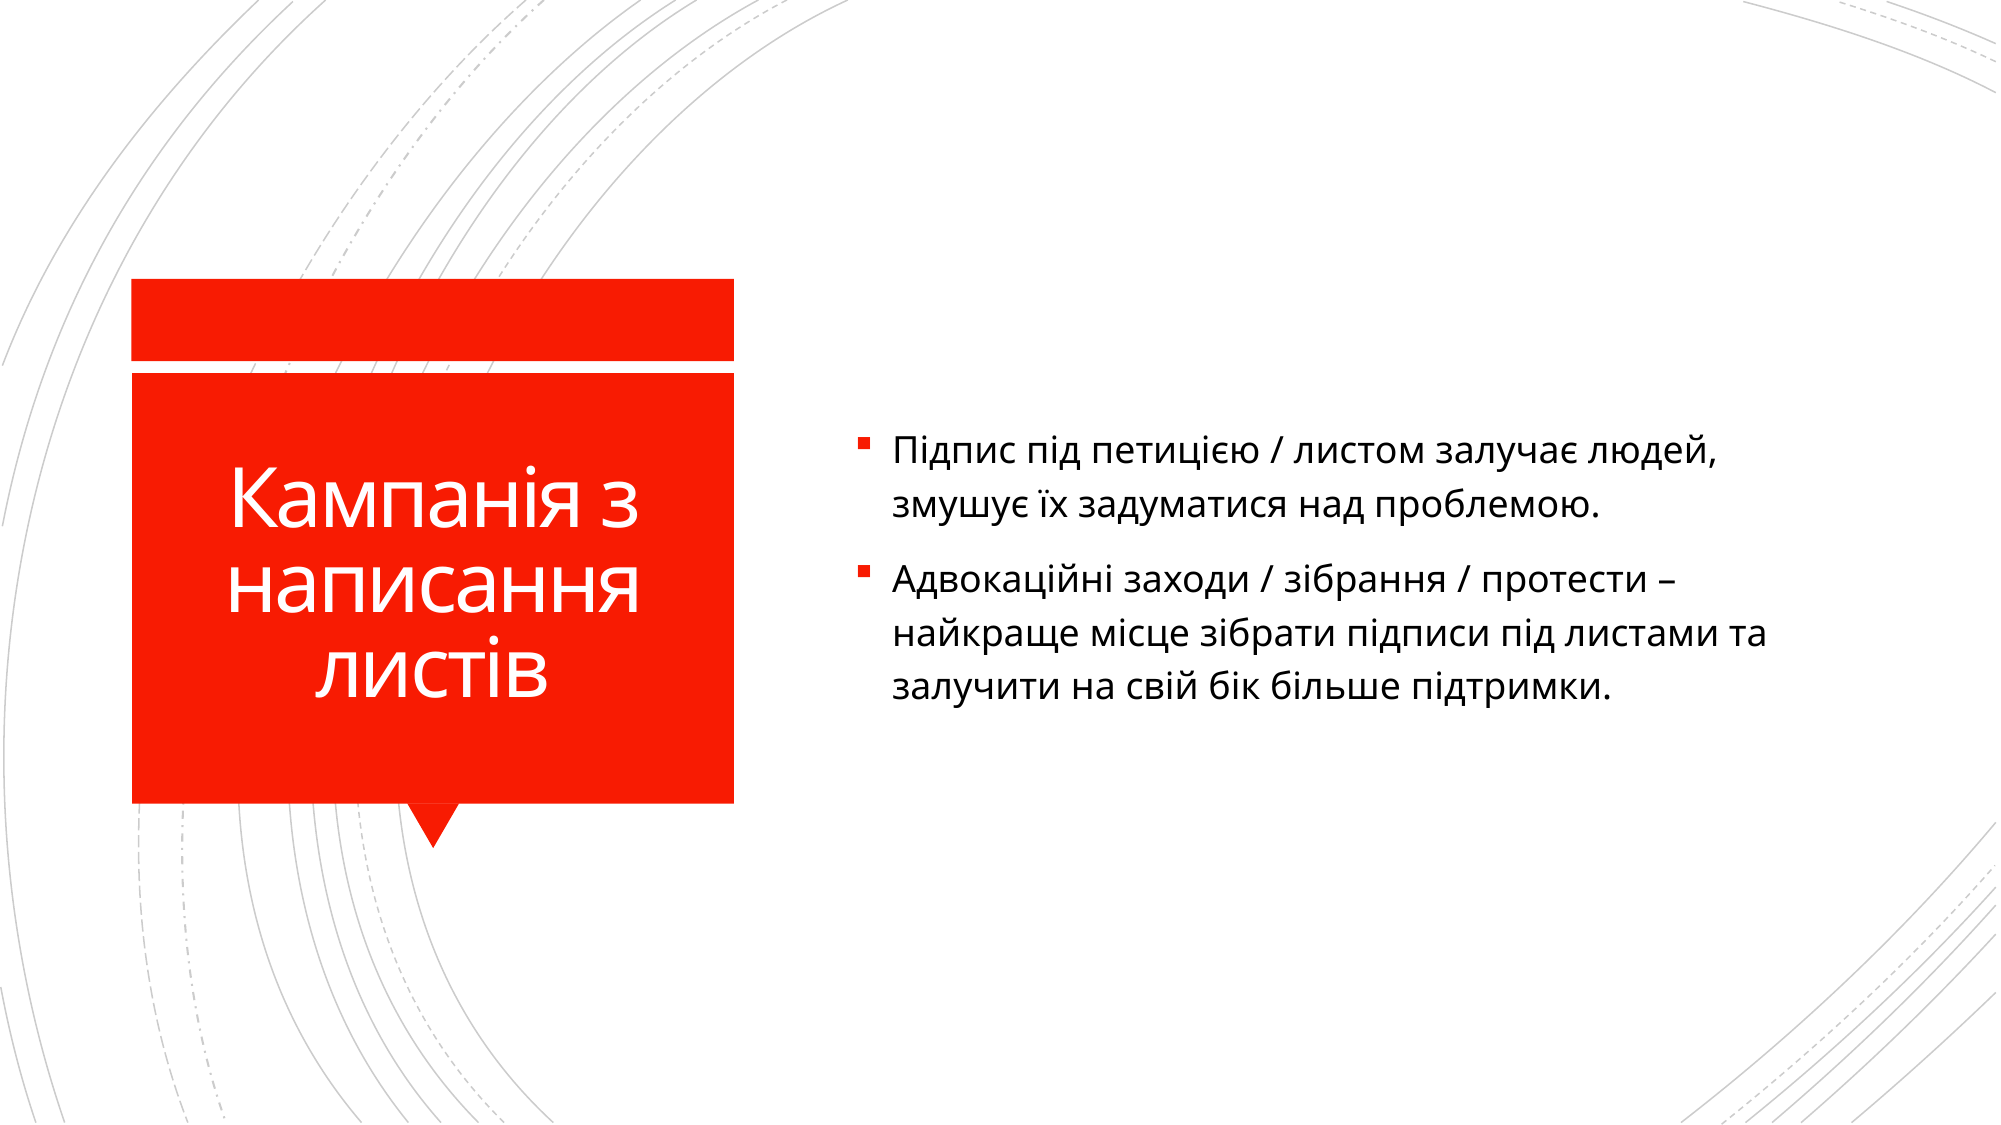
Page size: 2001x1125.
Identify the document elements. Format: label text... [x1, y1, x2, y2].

title Кампанія з написання листів [145, 385, 720, 789]
list Підпис під петицією / листом залучає людей, змушує їх задуматися над проблемою. Адвокаційні заходи / зібрання / протести – найкраще місце зібрати підписи під листами та залучити на свій бік більше підтримки. [839, 131, 1871, 993]
